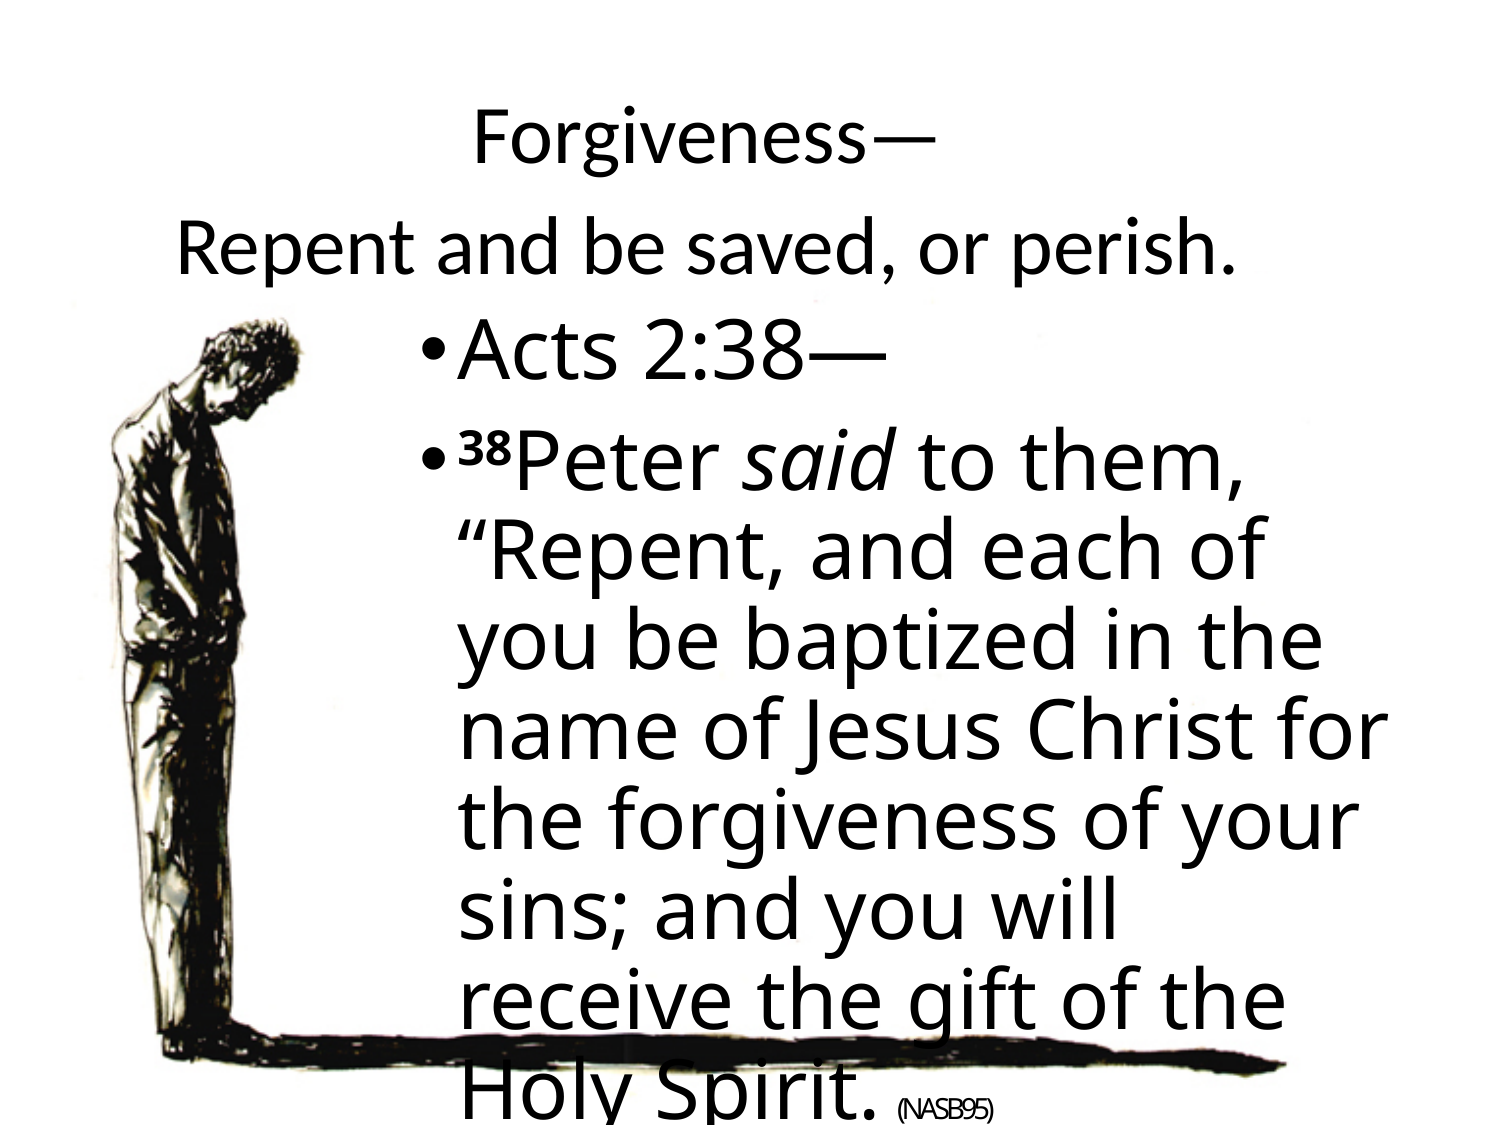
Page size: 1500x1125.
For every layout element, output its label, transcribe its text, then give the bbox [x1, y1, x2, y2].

picture [64, 271, 1316, 1125]
text_box Acts 2:38— 38Peter said to them, “Repent, and each of you be baptized in the name of Jesus Christ for the forgiveness of your sins; and you will receive the gift of the Holy Spirit. (NASB95) [1316, 299, 1436, 1083]
text_box Forgiveness— Repent and be saved, or perish. [43, 84, 1372, 320]
